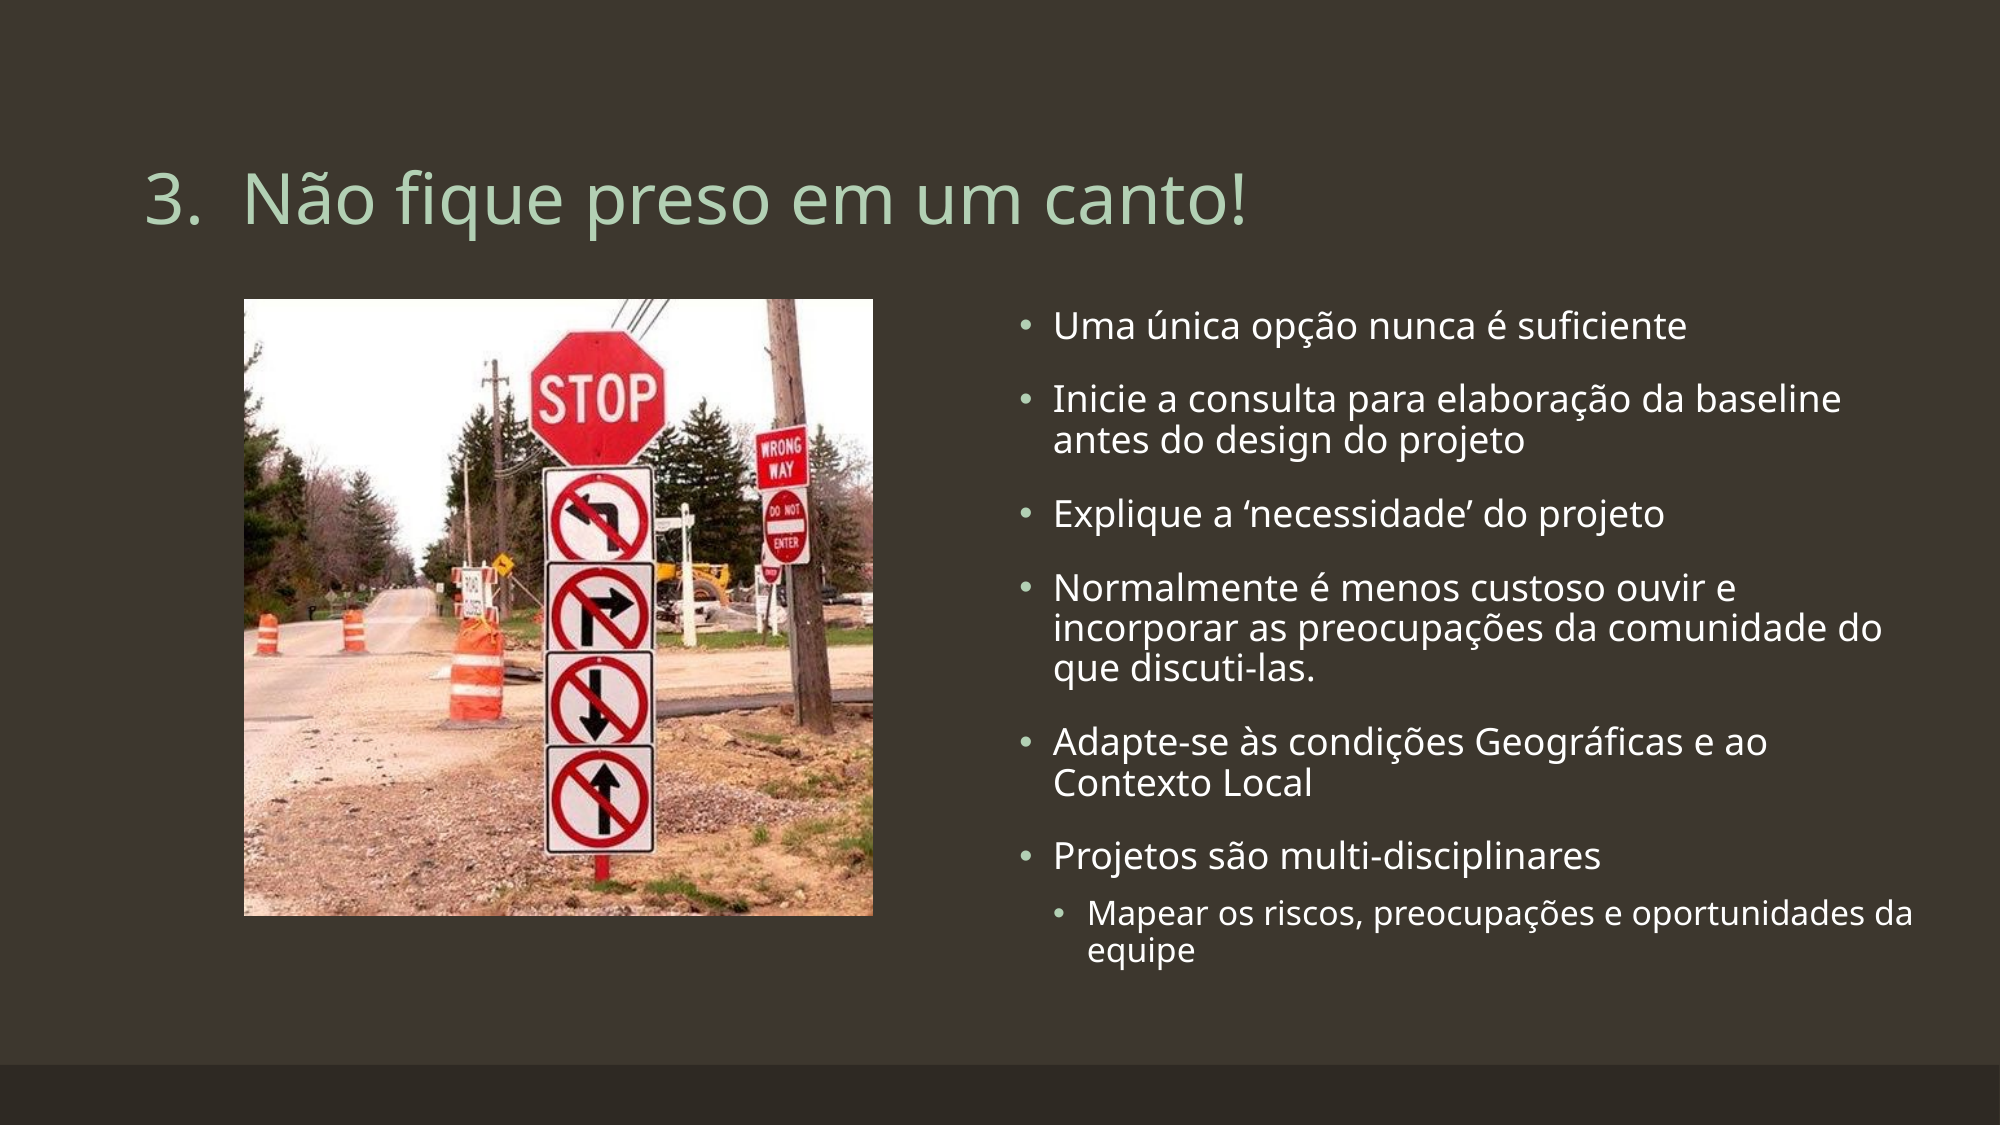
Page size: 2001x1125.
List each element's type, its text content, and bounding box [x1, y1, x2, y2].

title 3. Não fique preso em um canto! [136, 59, 1863, 249]
picture [243, 299, 874, 916]
list Uma única opção nunca é suficiente Inicie a consulta para elaboração da baseline antes do design do projeto Explique a ‘necessidade’ do projeto Normalmente é menos custoso ouvir e incorporar as preocupações da comunidade do que discuti-las. Adapte-se às condições Geográficas e ao Contexto Local Projetos são multi-disciplinares Mapear os riscos, preocupações e oportunidades da equipe [1011, 298, 1939, 992]
